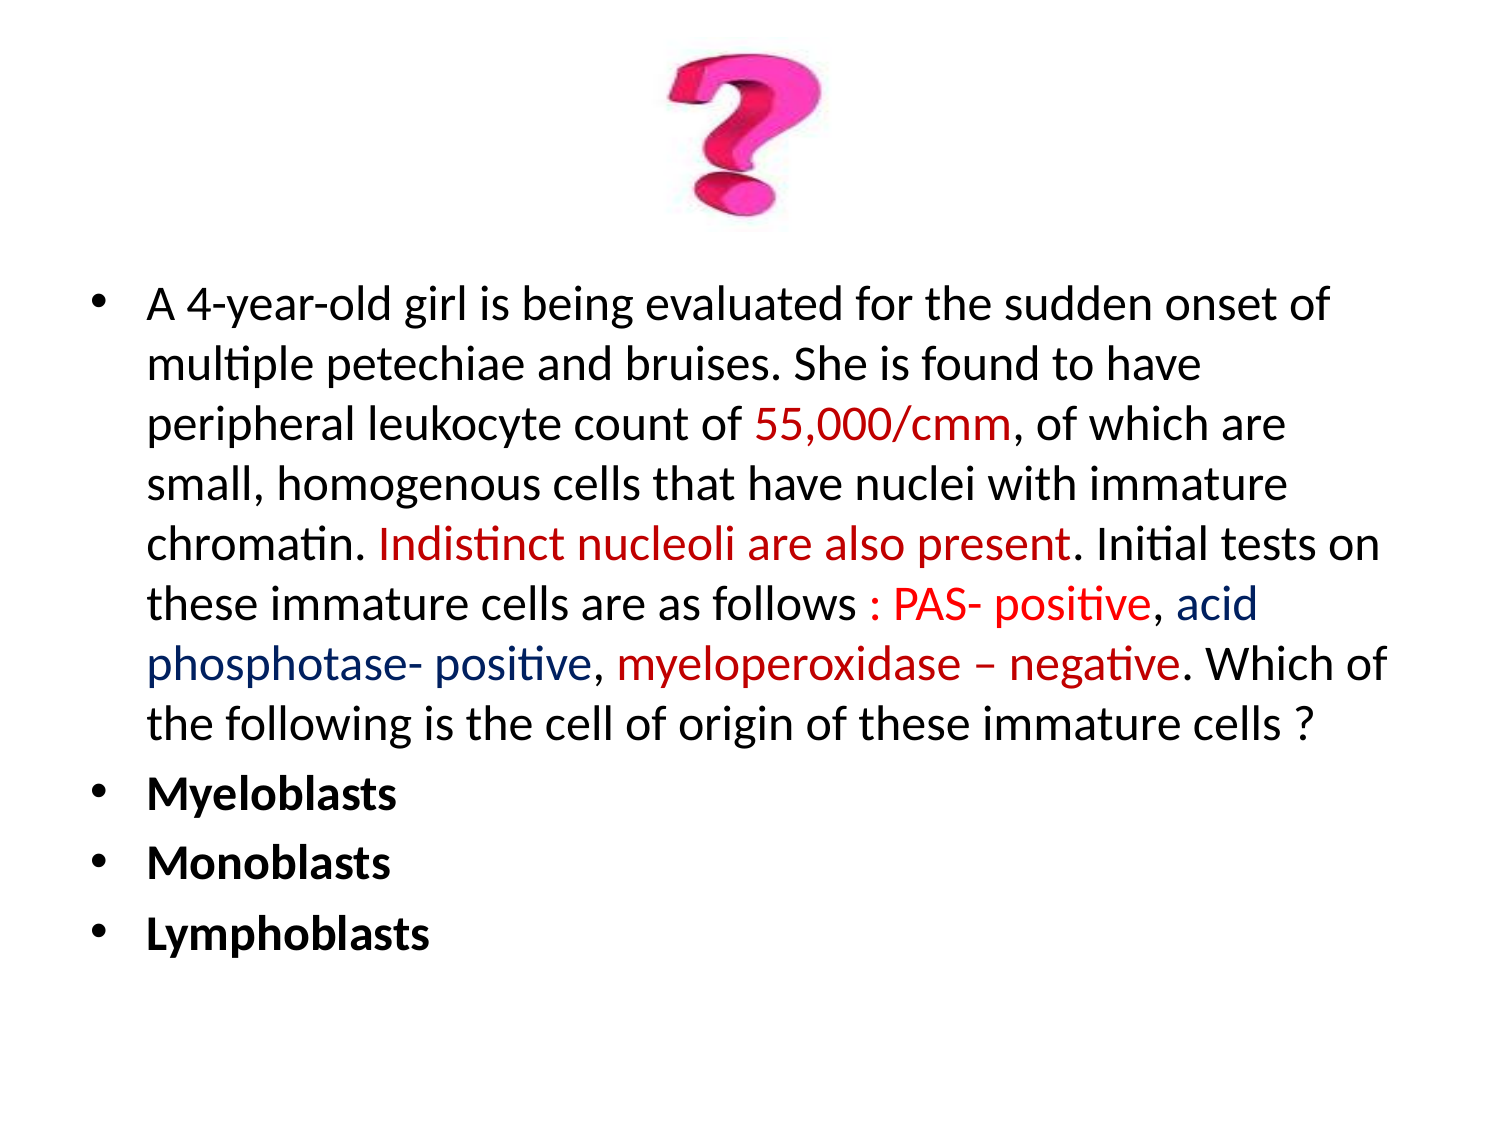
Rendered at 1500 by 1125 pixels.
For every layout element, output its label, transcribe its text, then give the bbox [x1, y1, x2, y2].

picture [587, 37, 901, 232]
list A 4-year-old girl is being evaluated for the sudden onset of multiple petechiae and bruises. She is found to have peripheral leukocyte count of 55,000/cmm, of which are small, homogenous cells that have nuclei with immature chromatin. Indistinct nucleoli are also present. Initial tests on these immature cells are as follows : PAS- positive, acid phosphotase- positive, myeloperoxidase – negative. Which of the following is the cell of origin of these immature cells ? Myeloblasts Monoblasts Lymphoblasts [75, 262, 1425, 1005]
